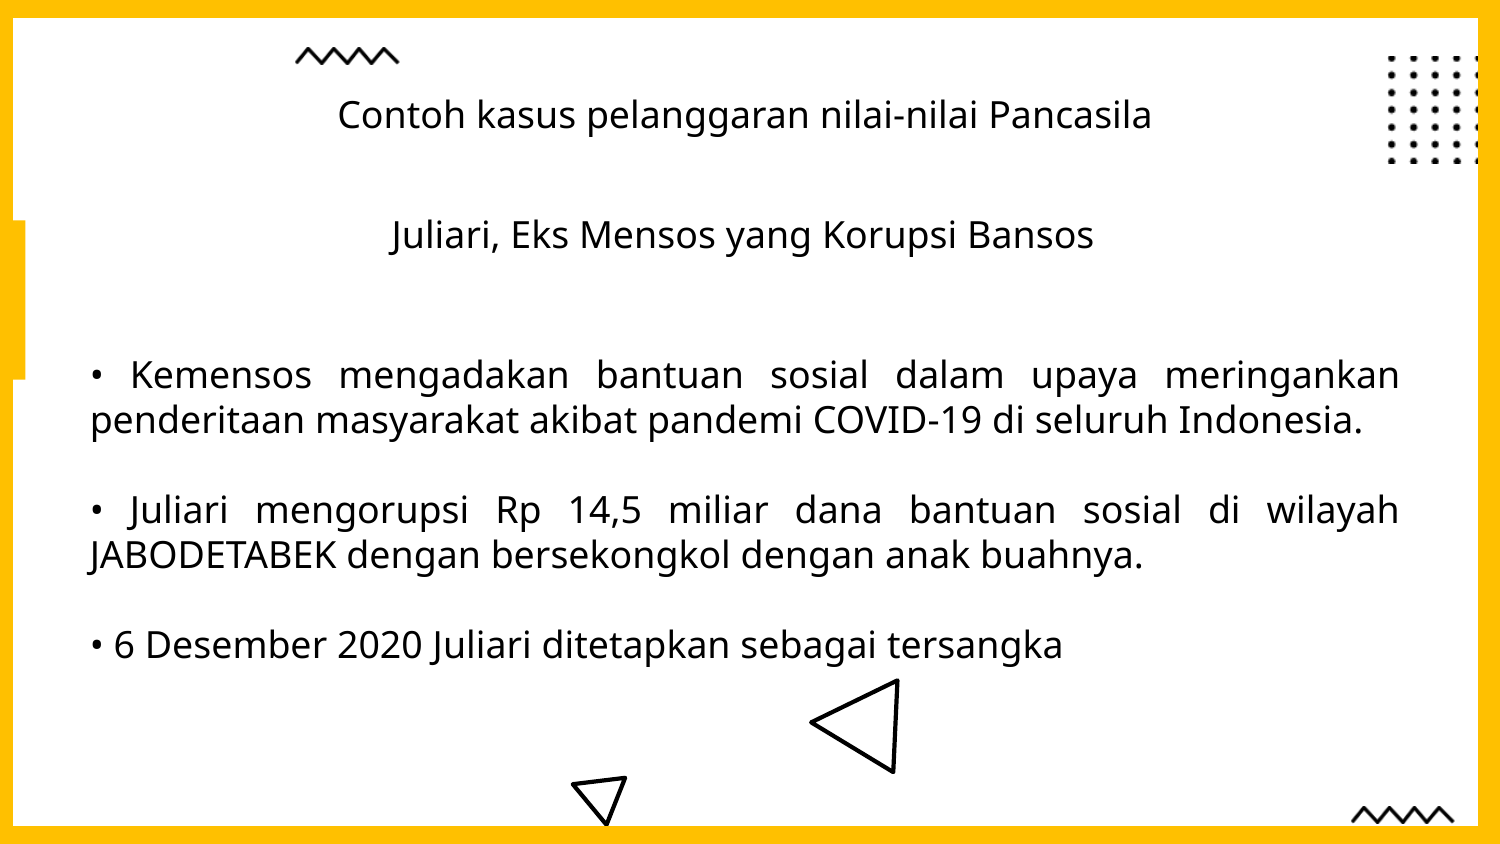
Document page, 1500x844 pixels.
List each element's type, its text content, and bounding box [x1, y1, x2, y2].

picture [1346, 806, 1459, 824]
picture [291, 47, 404, 65]
text_box Contoh kasus pelanggaran nilai-nilai Pancasila [322, 83, 1169, 144]
picture [1386, 56, 1500, 164]
text_box [0, 3, 1493, 841]
text_box Juliari, Eks Mensos yang Korupsi Bansos [376, 203, 1110, 264]
text_box • Kemensos mengadakan bantuan sosial dalam upaya meringankan penderitaan masyarakat akibat pandemi COVID-19 di seluruh Indonesia. • Juliari mengorupsi Rp 14,5 miliar dana bantuan sosial di wilayah JABODETABEK dengan bersekongkol dengan anak buahnya. • 6 Desember 2020 Juliari ditetapkan sebagai tersangka [74, 343, 1417, 673]
